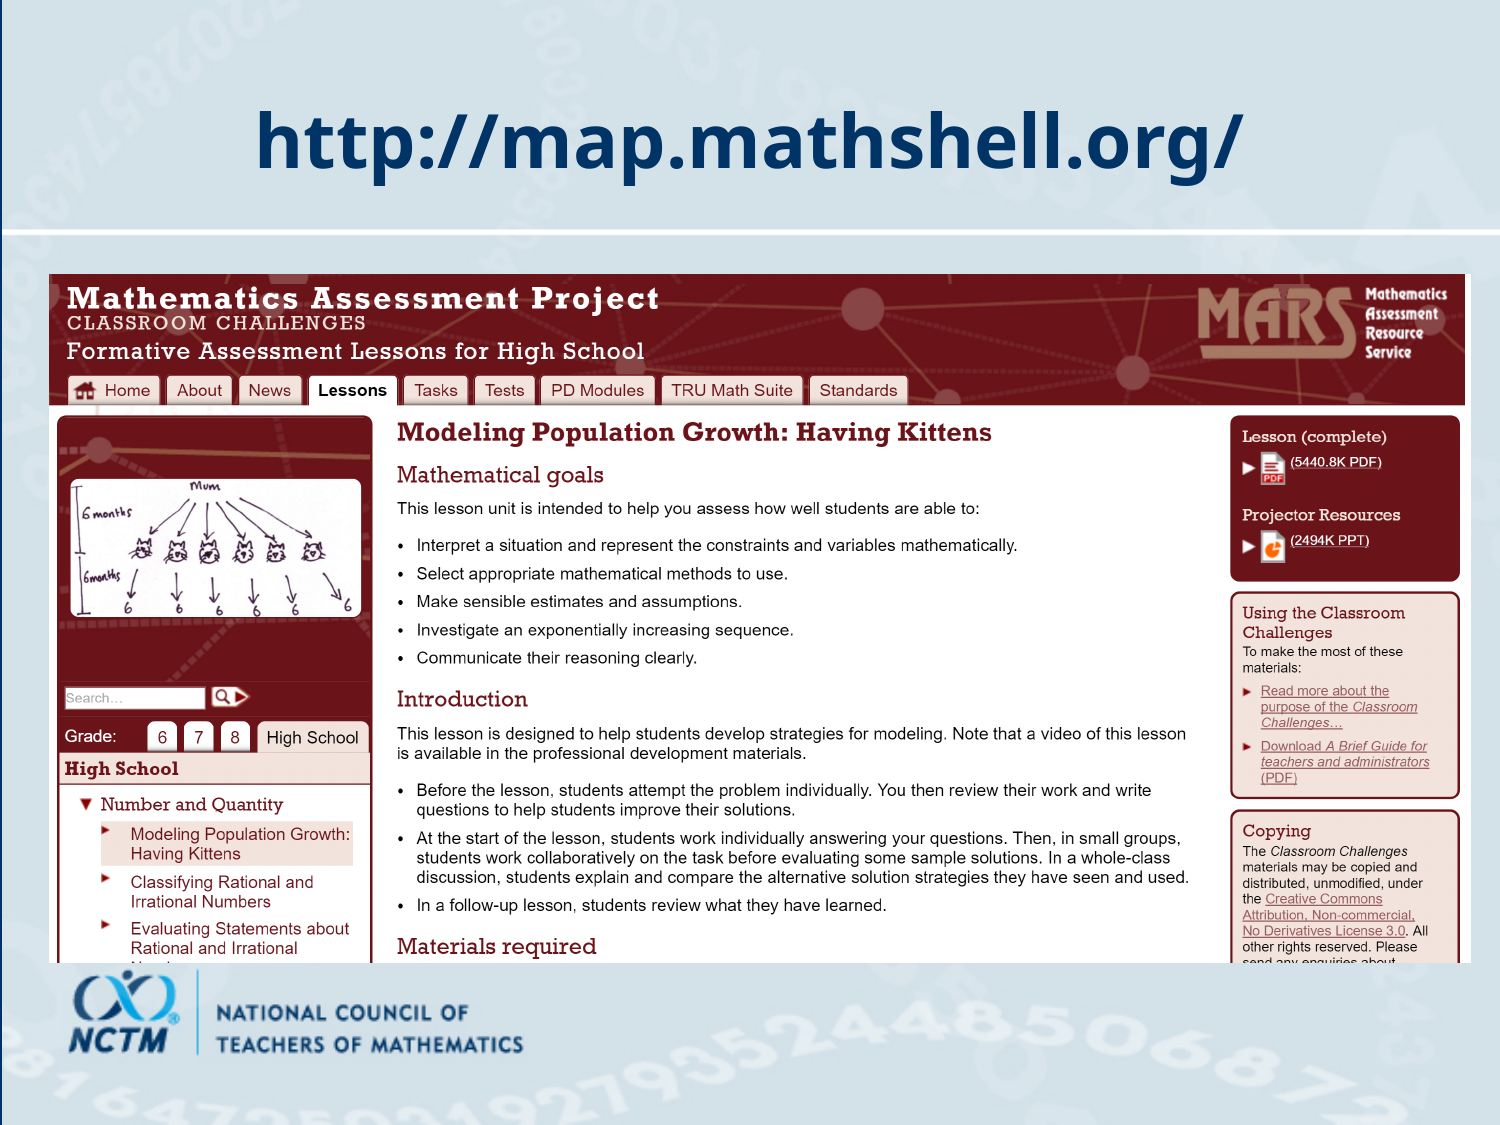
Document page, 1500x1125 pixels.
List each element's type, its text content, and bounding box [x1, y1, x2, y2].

picture [2, 0, 1500, 1125]
title http://map.mathshell.org/ [74, 44, 1426, 233]
